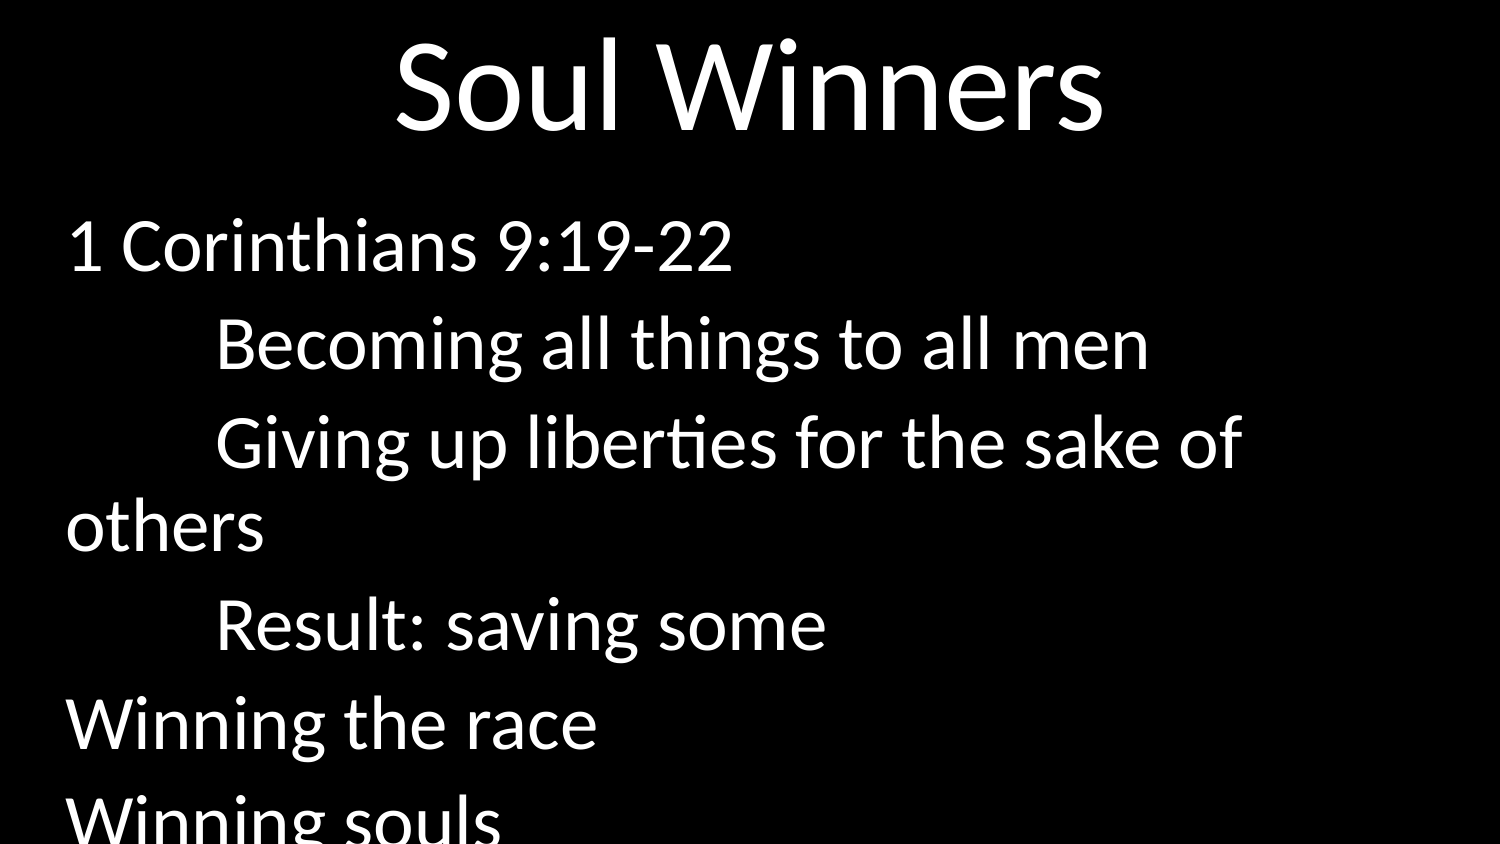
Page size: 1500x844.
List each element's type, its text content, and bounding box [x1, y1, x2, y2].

title Soul Winners [0, 0, 1500, 175]
list 1 Corinthians 9:19-22 Becoming all things to all men Giving up liberties for the sake of others Result: saving some Winning the race Winning souls [50, 196, 1450, 844]
